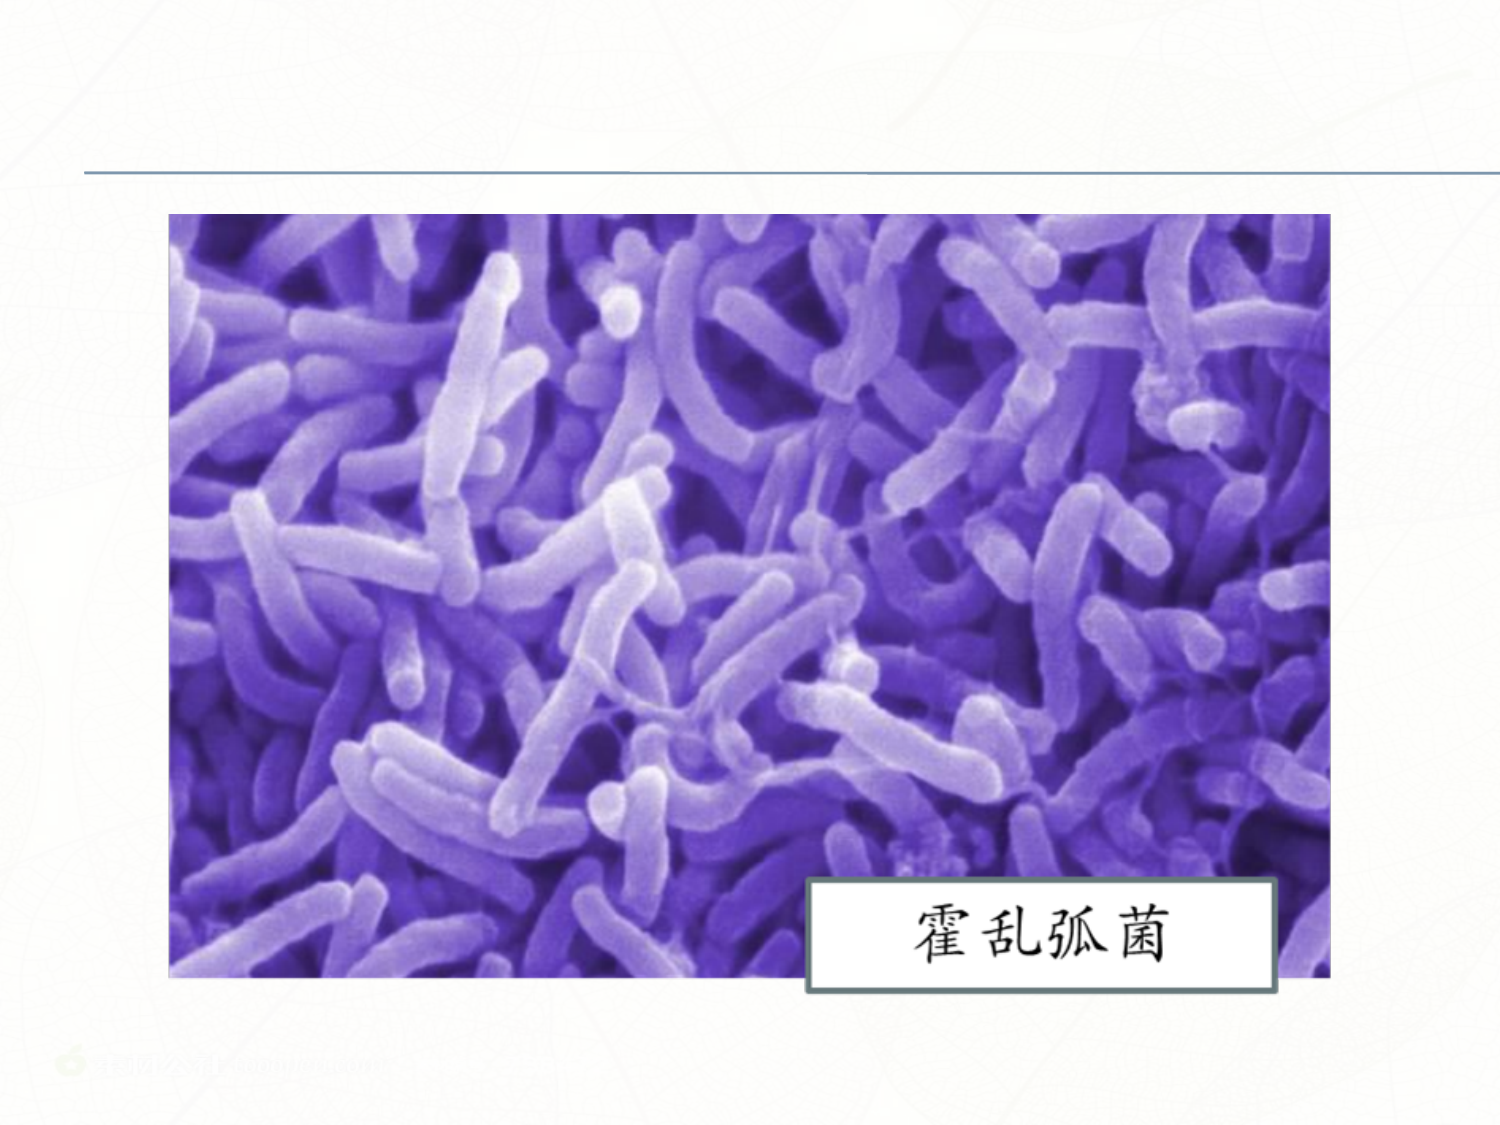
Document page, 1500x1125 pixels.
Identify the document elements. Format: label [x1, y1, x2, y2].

picture [0, 214, 1500, 1125]
